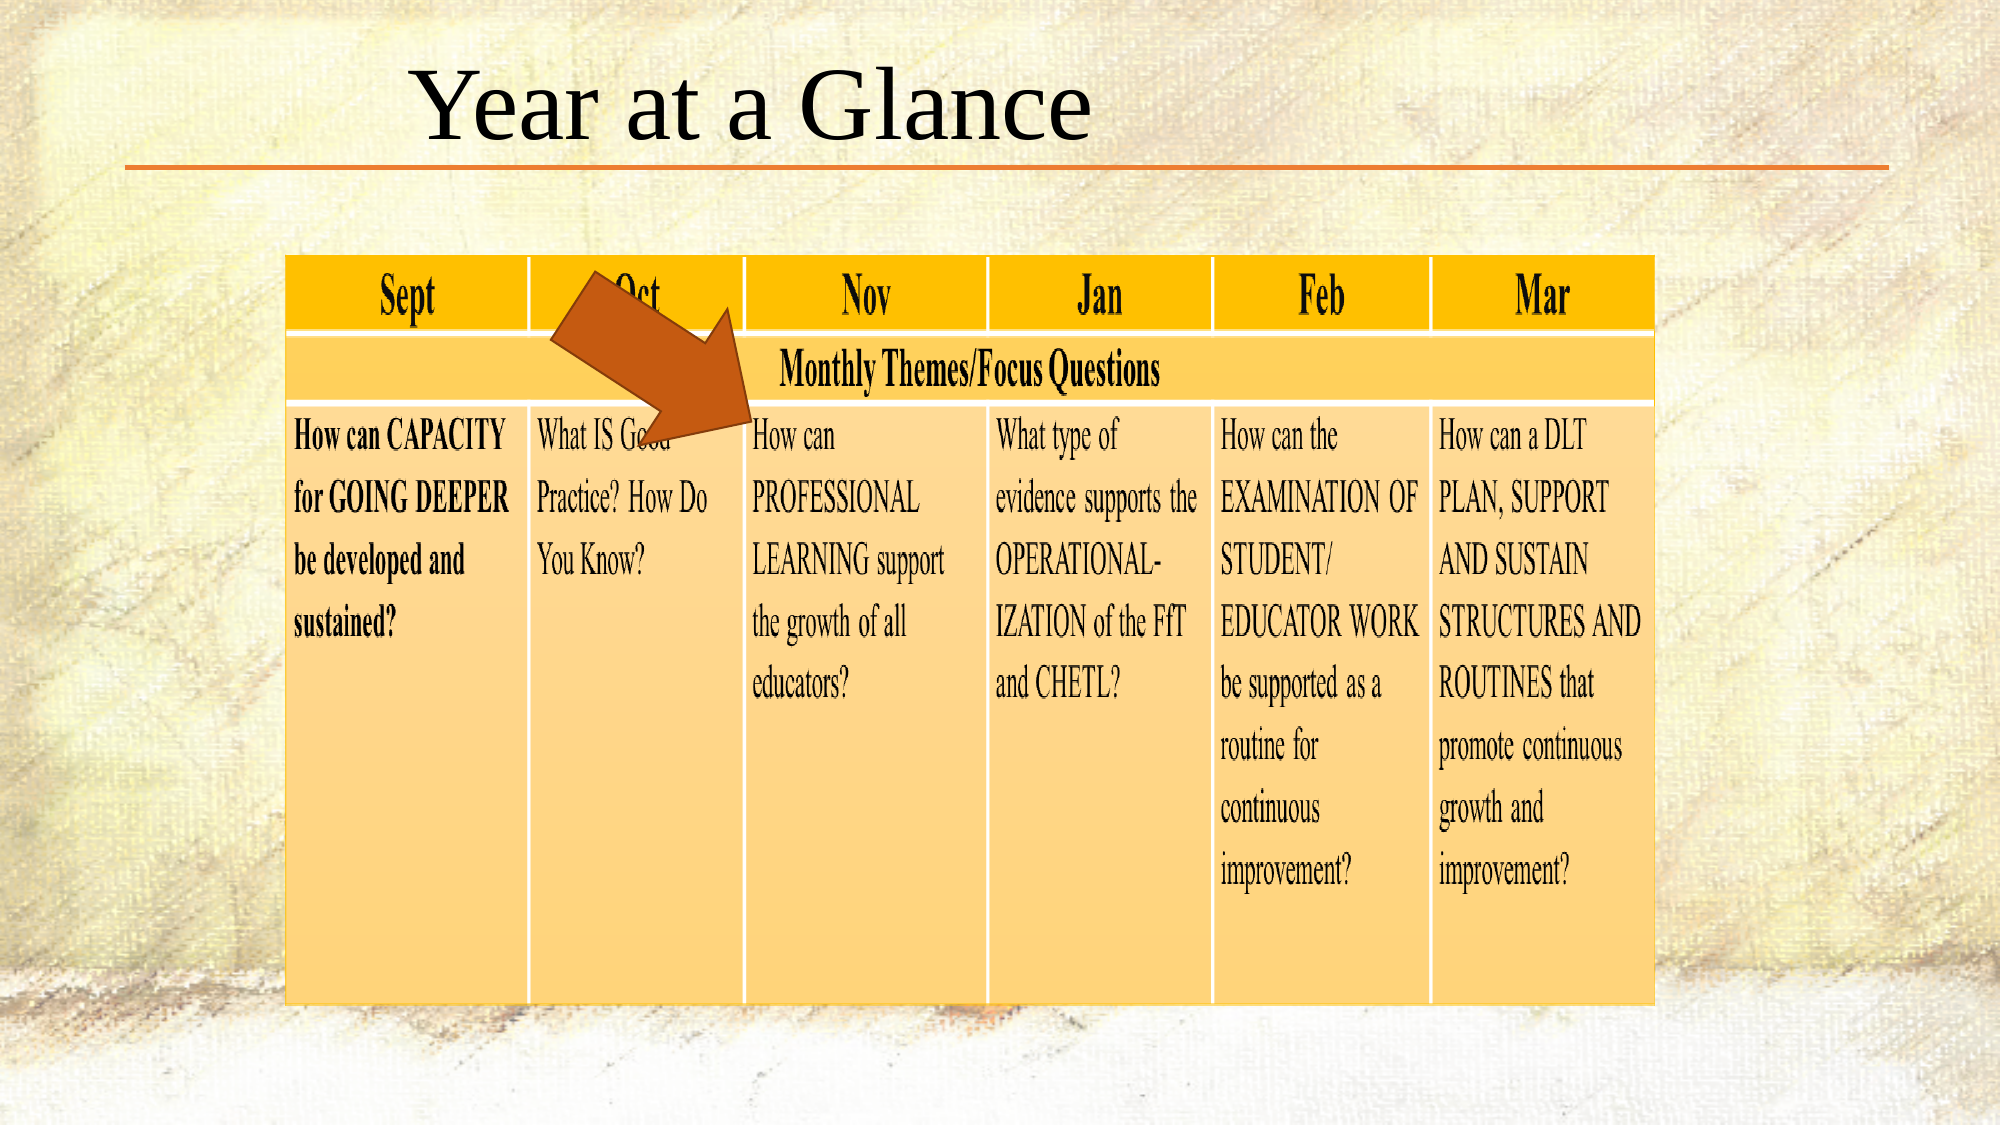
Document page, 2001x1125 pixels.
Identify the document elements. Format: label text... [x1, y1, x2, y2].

picture [285, 237, 1657, 1009]
text_box Year at a Glance [124, 33, 1378, 165]
